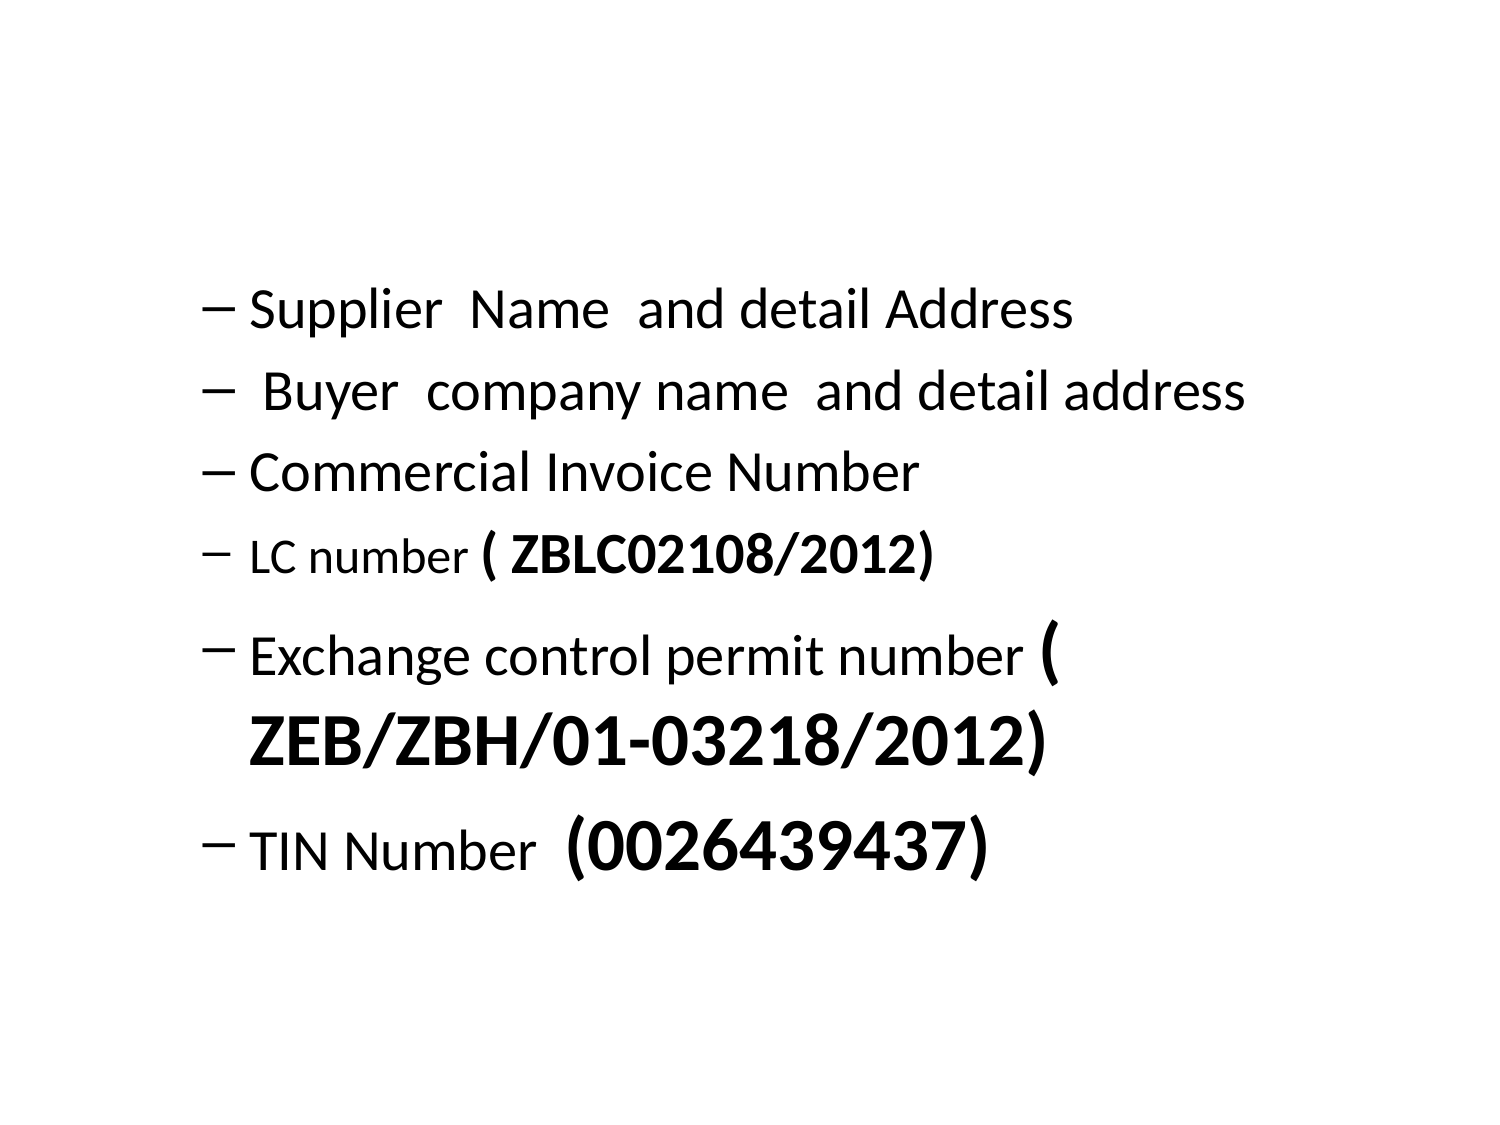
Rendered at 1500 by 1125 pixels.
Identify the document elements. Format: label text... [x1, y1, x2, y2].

list Supplier Name and detail Address Buyer company name and detail address Commercial Invoice Number LC number ( ZBLC02108/2012) Exchange control permit number ( ZEB/ZBH/01-03218/2012) TIN Number (0026439437) [112, 262, 1463, 1005]
